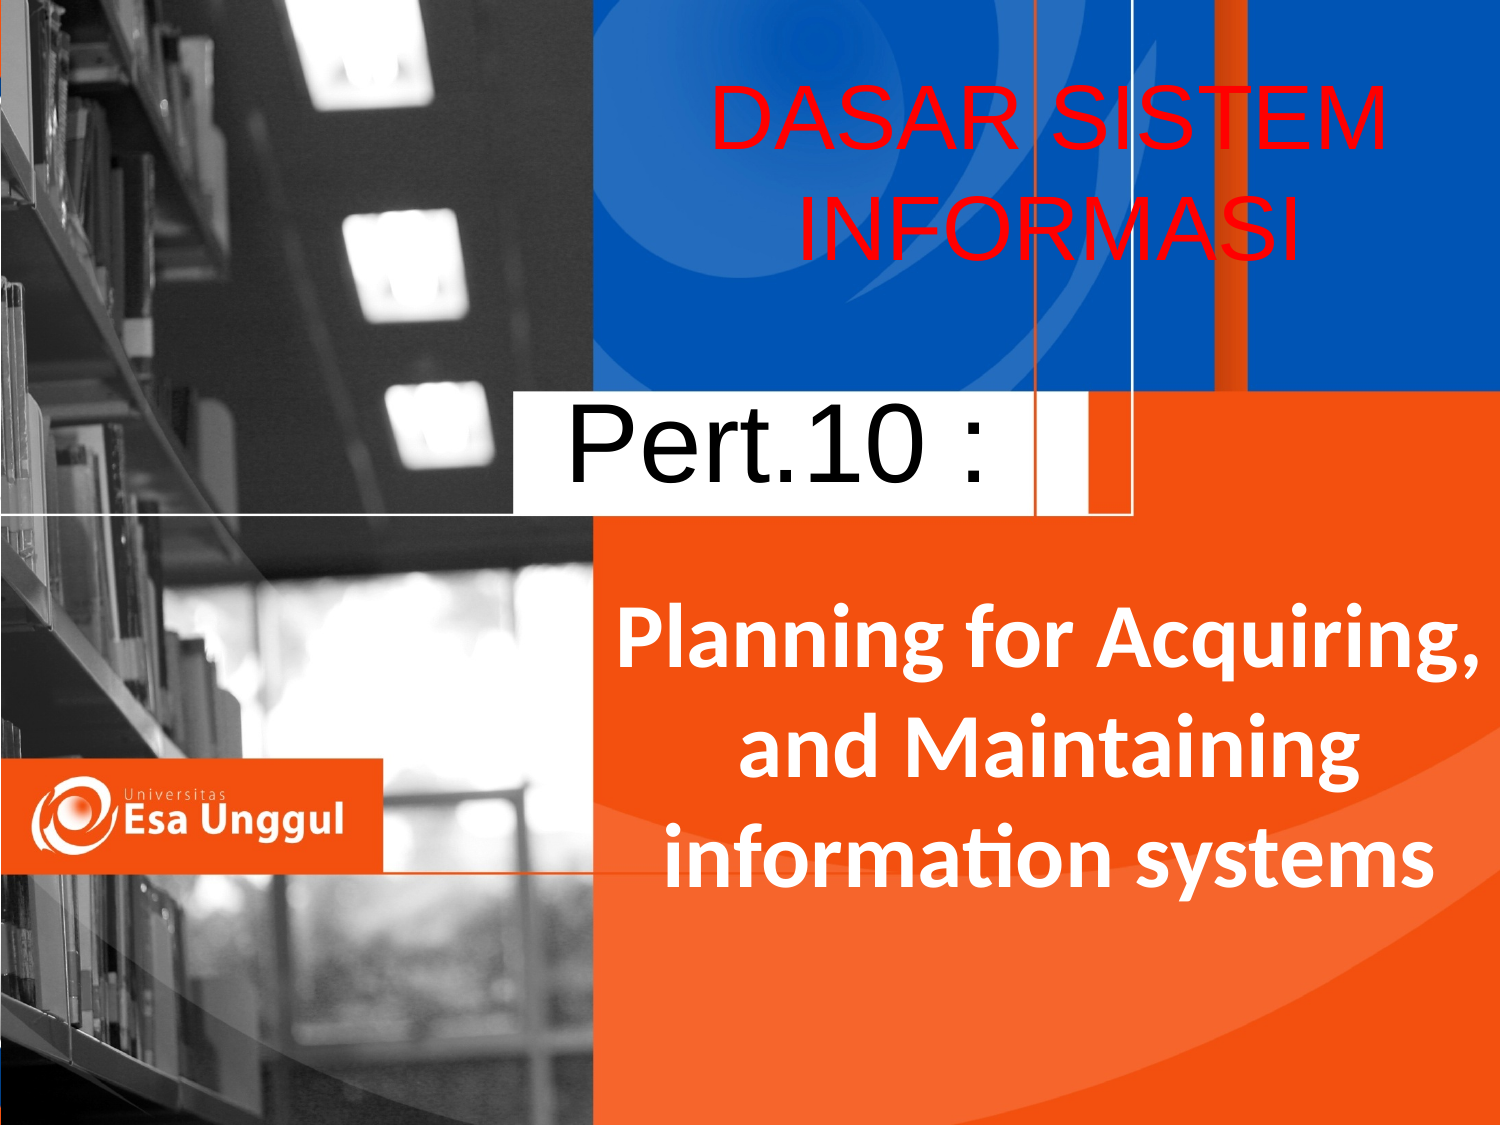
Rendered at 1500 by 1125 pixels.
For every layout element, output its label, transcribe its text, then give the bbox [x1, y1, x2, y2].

text_box [606, 800, 1500, 885]
list Planning for Acquiring, and Maintaining information systems [587, 500, 1500, 1113]
picture [0, 0, 1500, 1125]
text_box Pert.10 : [549, 362, 1060, 513]
text_box DASAR SISTEM INFORMASI [599, 50, 1500, 286]
